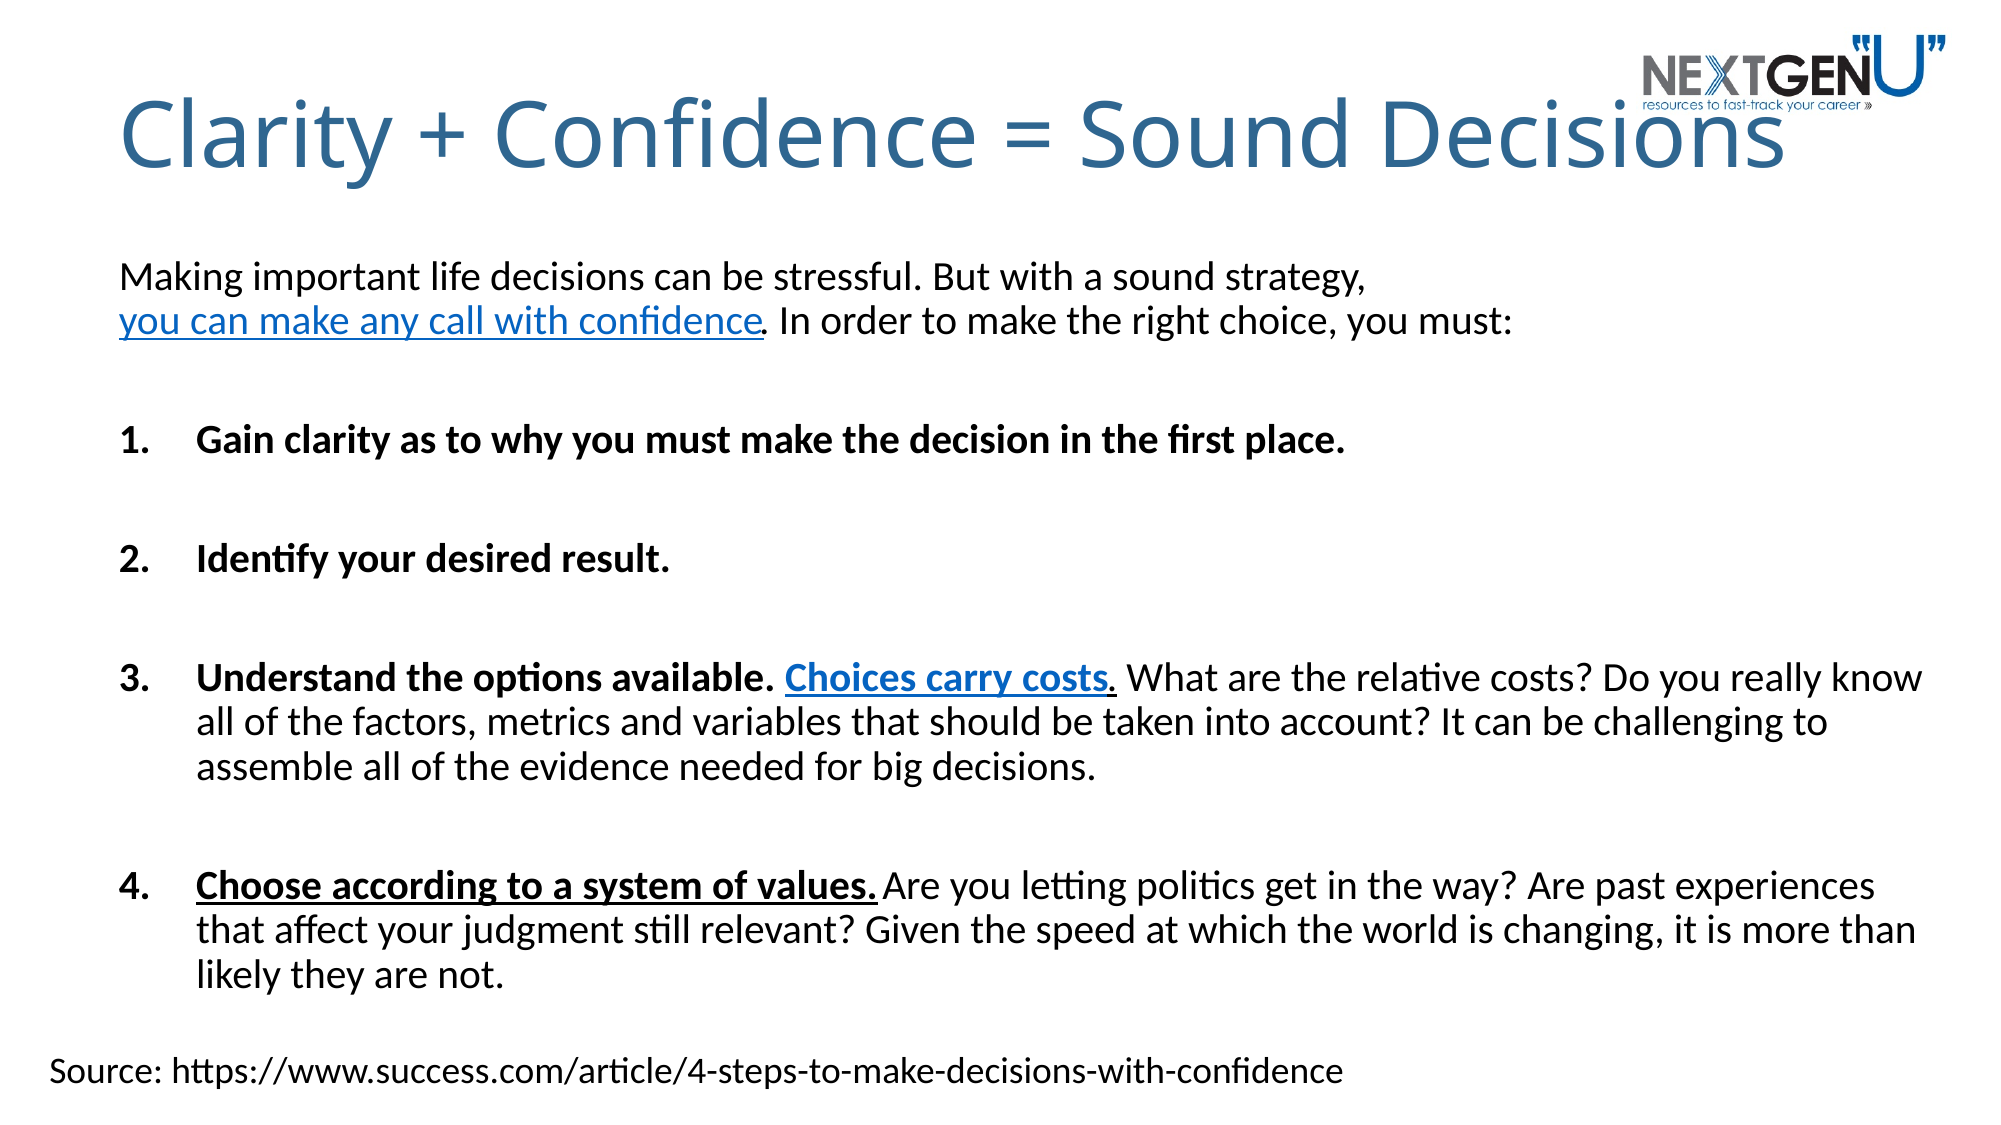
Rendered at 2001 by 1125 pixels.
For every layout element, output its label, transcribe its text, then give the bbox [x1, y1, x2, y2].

text_box Source: https://www.success.com/article/4-steps-to-make-decisions-with-confidence [34, 1038, 1517, 1099]
title Clarity + Confidence = Sound Decisions [103, 29, 1829, 246]
picture [1636, 27, 1952, 119]
list Making important life decisions can be stressful. But with a sound strategy, you can make any call with confidence. In order to make the right choice, you must: Gain clarity as to why you must make the decision in the first place. Identify your desired result. Understand the options available. Choices carry costs. What are the relative costs? Do you really know all of the factors, metrics and variables that should be taken into account? It can be challenging to assemble all of the evidence needed for big decisions. Choose according to a system of values. Are you letting politics get in the way? Are past experiences that affect your judgment still relevant? Given the speed at which the world is changing, it is more than likely they are not. [103, 246, 1946, 1014]
